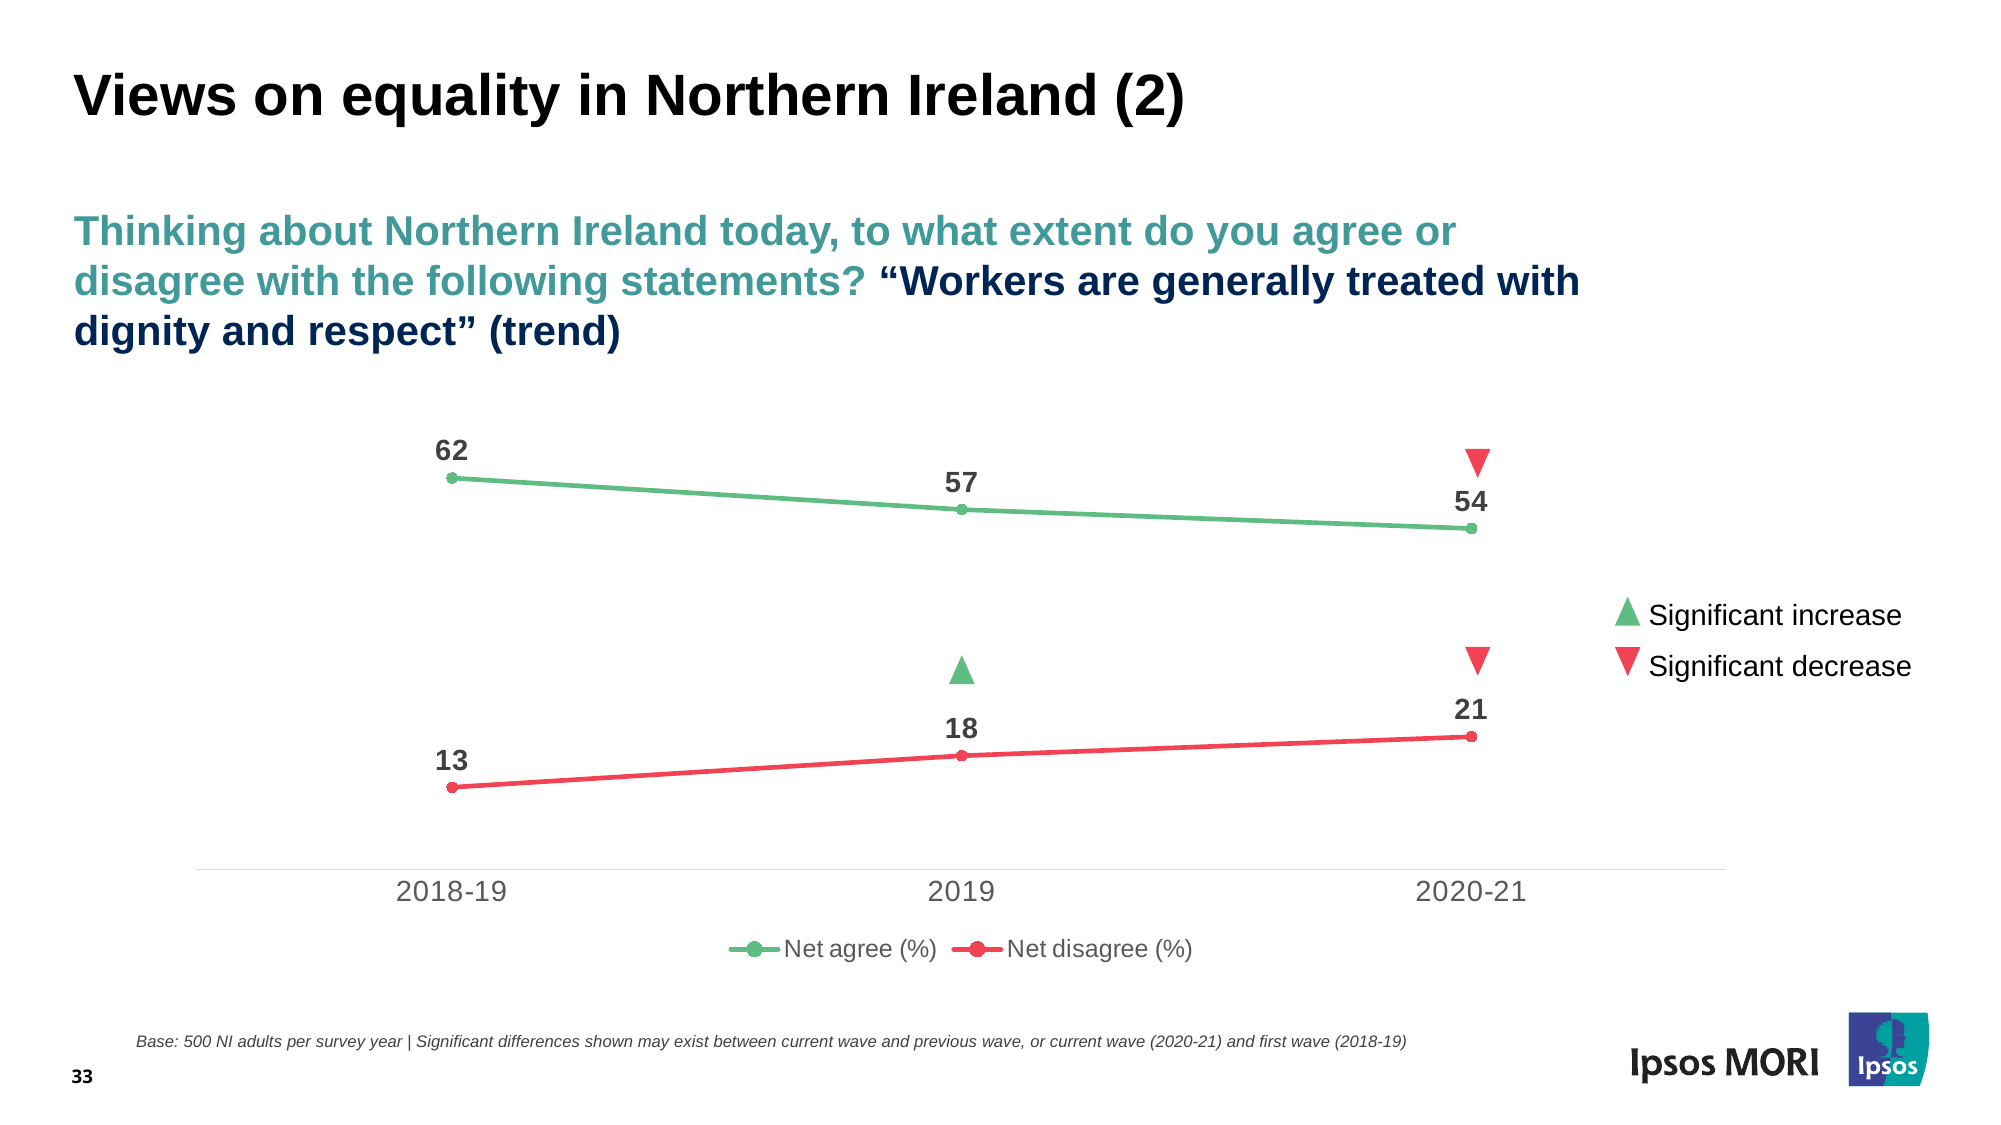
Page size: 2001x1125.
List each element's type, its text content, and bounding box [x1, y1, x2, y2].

list Base: 500 NI adults per survey year | Significant differences shown may exist between current wave and previous wave, or current wave (2020-21) and first wave (2018-19) [135, 1030, 1986, 1051]
title Views on equality in Northern Ireland (2) [73, 65, 1607, 193]
slide_number 33 [71, 1030, 122, 1090]
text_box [1614, 585, 1932, 677]
chart [165, 416, 1759, 969]
list Thinking about Northern Ireland today, to what extent do you agree or disagree with the following statements? “Workers are generally treated with dignity and respect” (trend) [73, 203, 1607, 356]
